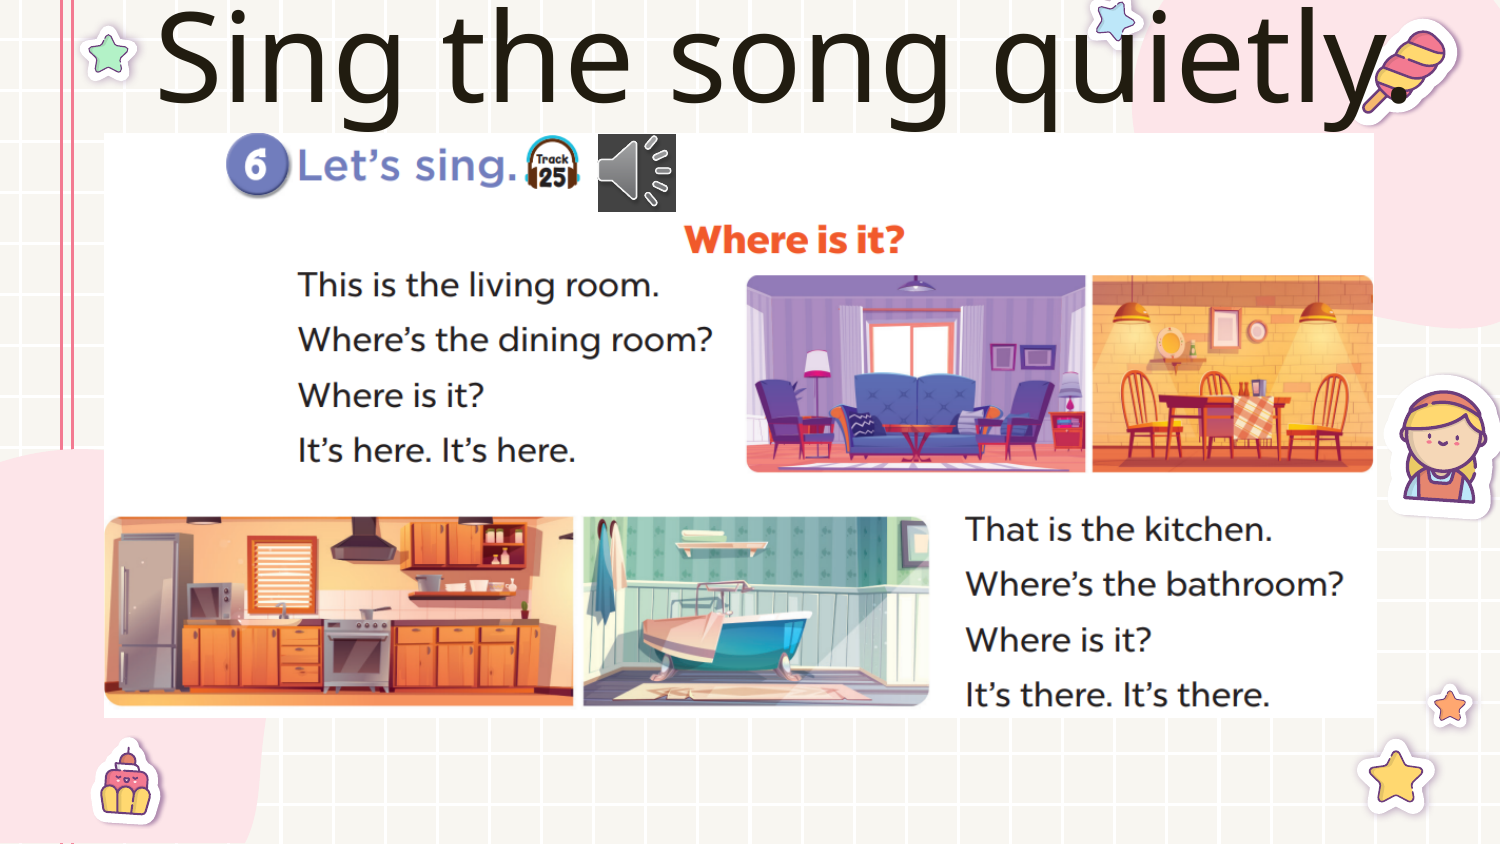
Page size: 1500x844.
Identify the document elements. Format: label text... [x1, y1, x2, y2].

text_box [1382, 374, 1500, 518]
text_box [90, 736, 163, 824]
text_box Sing the song quietly. [139, 0, 1432, 131]
picture [104, 132, 1375, 719]
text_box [79, 25, 138, 82]
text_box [1350, 18, 1458, 126]
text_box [1085, 0, 1145, 48]
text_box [1356, 738, 1436, 815]
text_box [1426, 683, 1474, 728]
